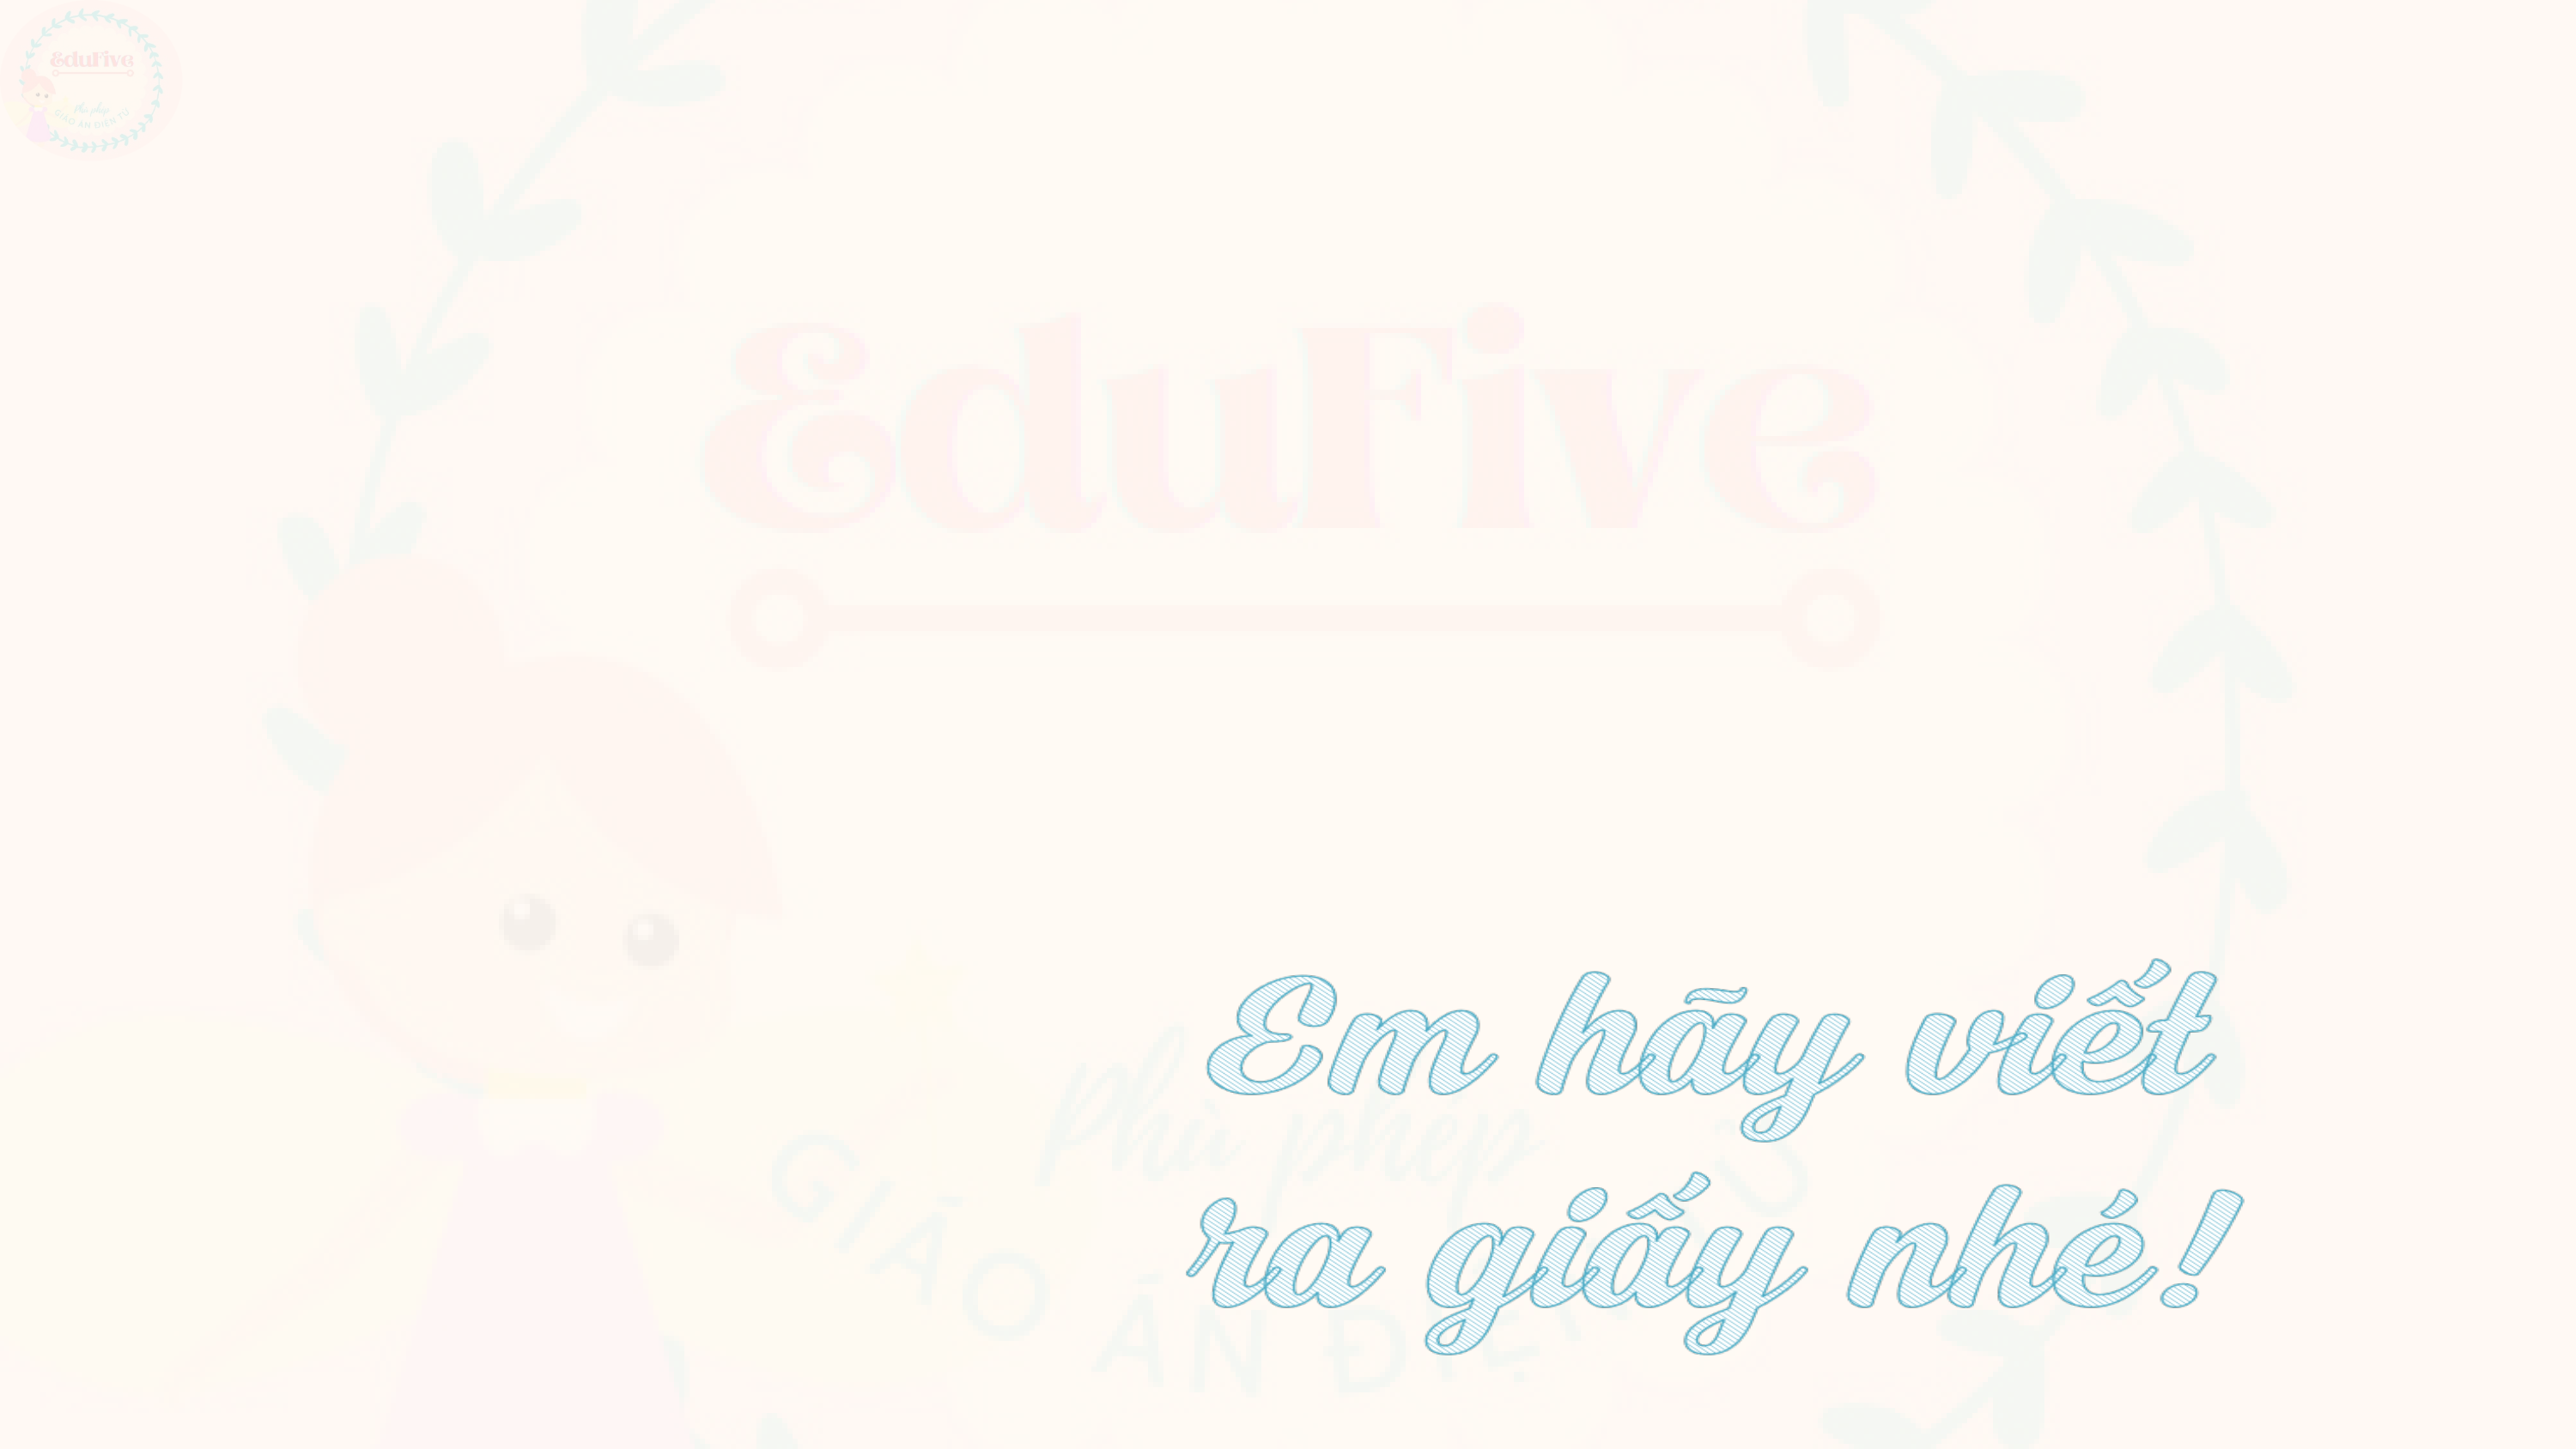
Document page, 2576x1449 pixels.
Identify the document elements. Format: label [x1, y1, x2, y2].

picture [1008, 917, 2403, 1360]
